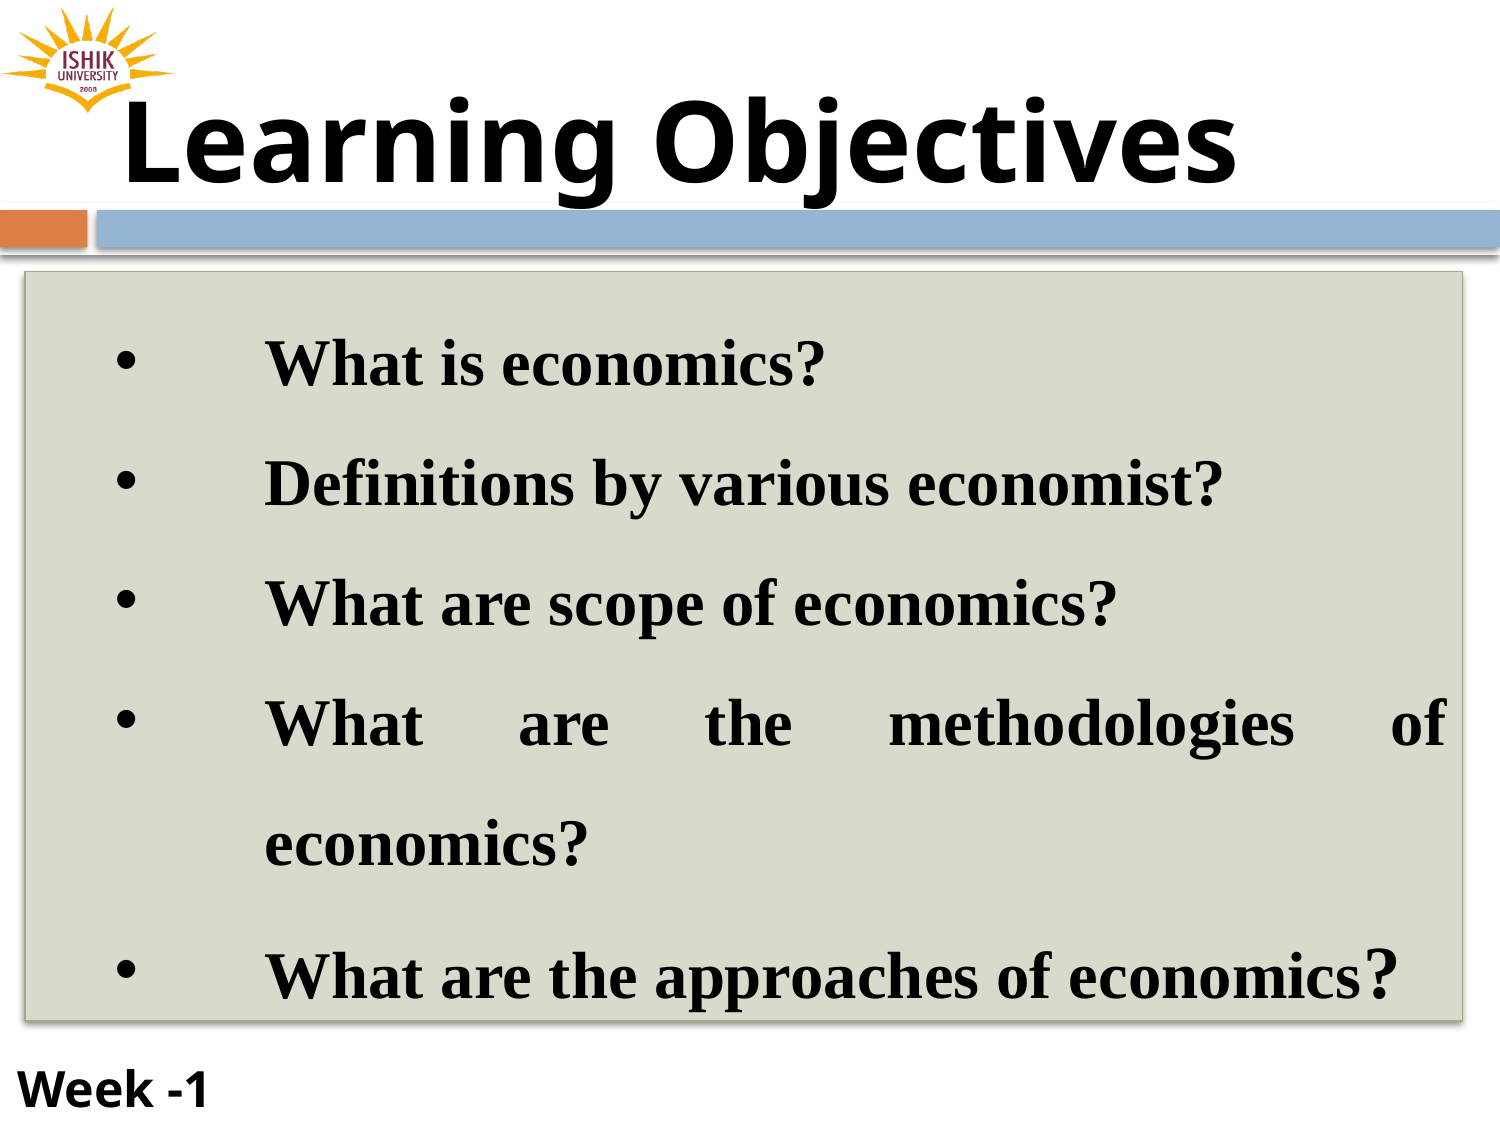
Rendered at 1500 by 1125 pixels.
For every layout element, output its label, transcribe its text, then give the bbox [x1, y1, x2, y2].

picture [0, 5, 176, 113]
text_box Week -1 [2, 1049, 227, 1125]
text_box What is economics? Definitions by various economist? What are scope of economics? What are the methodologies of economics? What are the approaches of economics? [24, 271, 1463, 1022]
text_box Learning Objectives [104, 62, 1255, 213]
